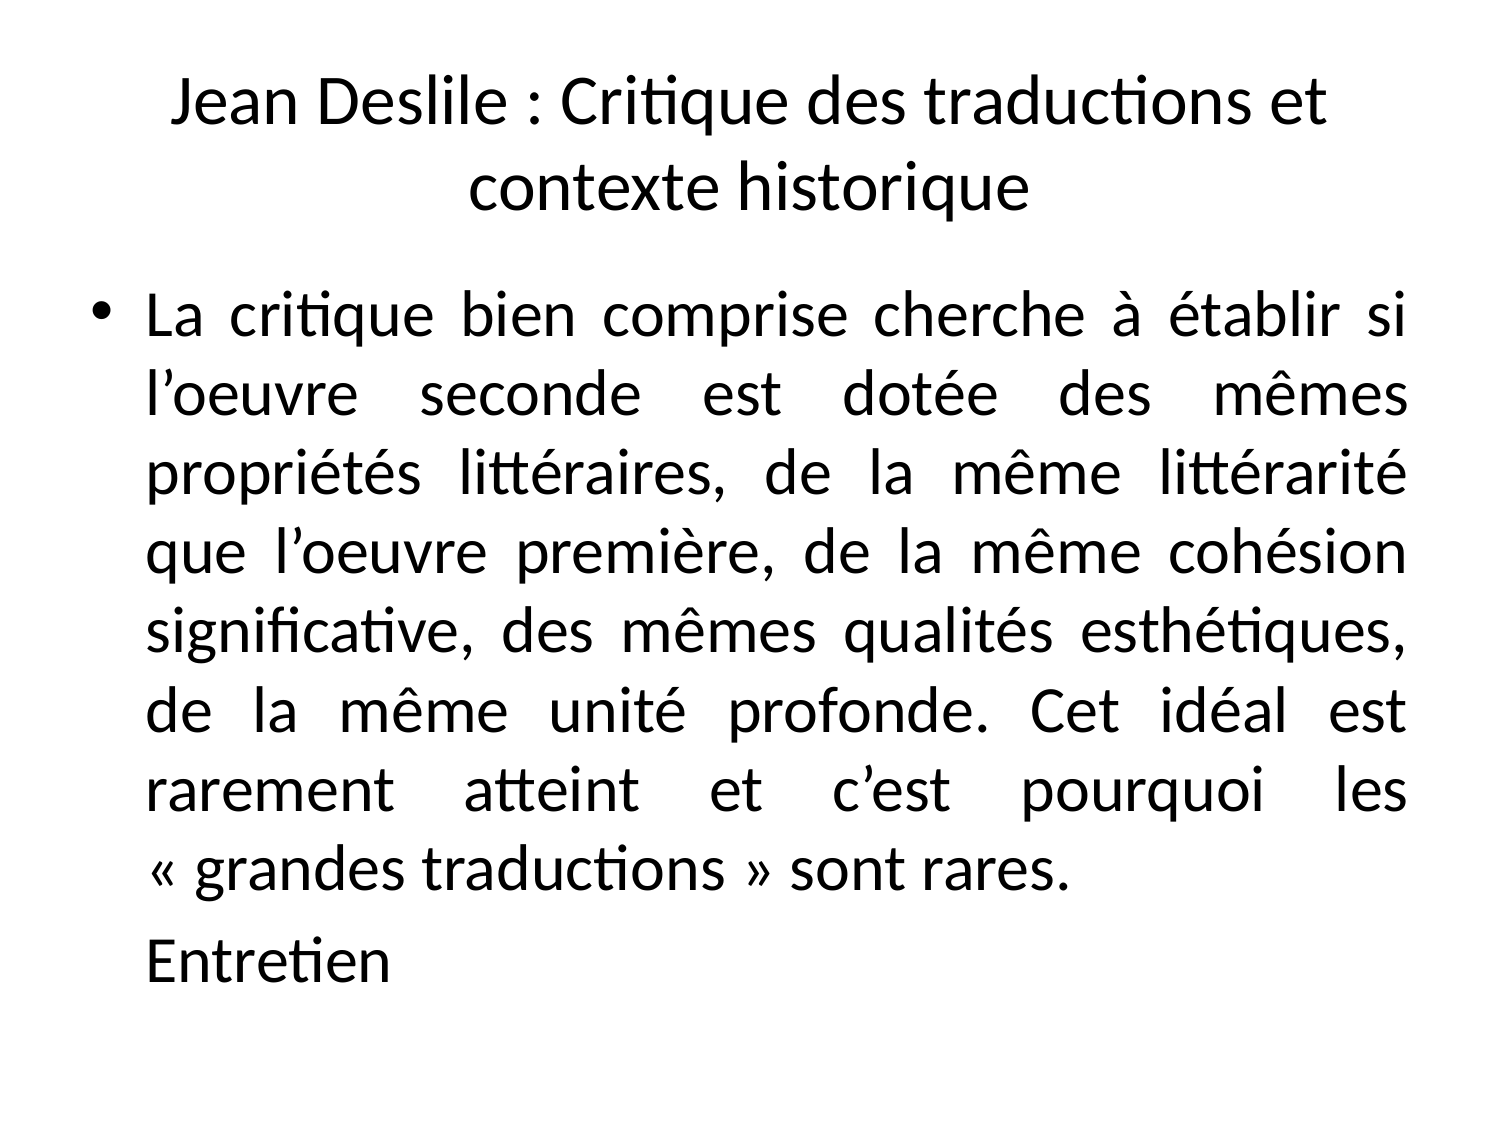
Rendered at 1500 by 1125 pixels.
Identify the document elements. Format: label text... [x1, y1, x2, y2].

title Jean Deslile : Critique des traductions et contexte historique [75, 45, 1425, 233]
list La critique bien comprise cherche à établir si l’oeuvre seconde est dotée des mêmes propriétés littéraires, de la même littérarité que l’oeuvre première, de la même cohésion significative, des mêmes qualités esthétiques, de la même unité profonde. Cet idéal est rarement atteint et c’est pourquoi les « grandes traductions » sont rares. Entretien [75, 262, 1425, 1005]
